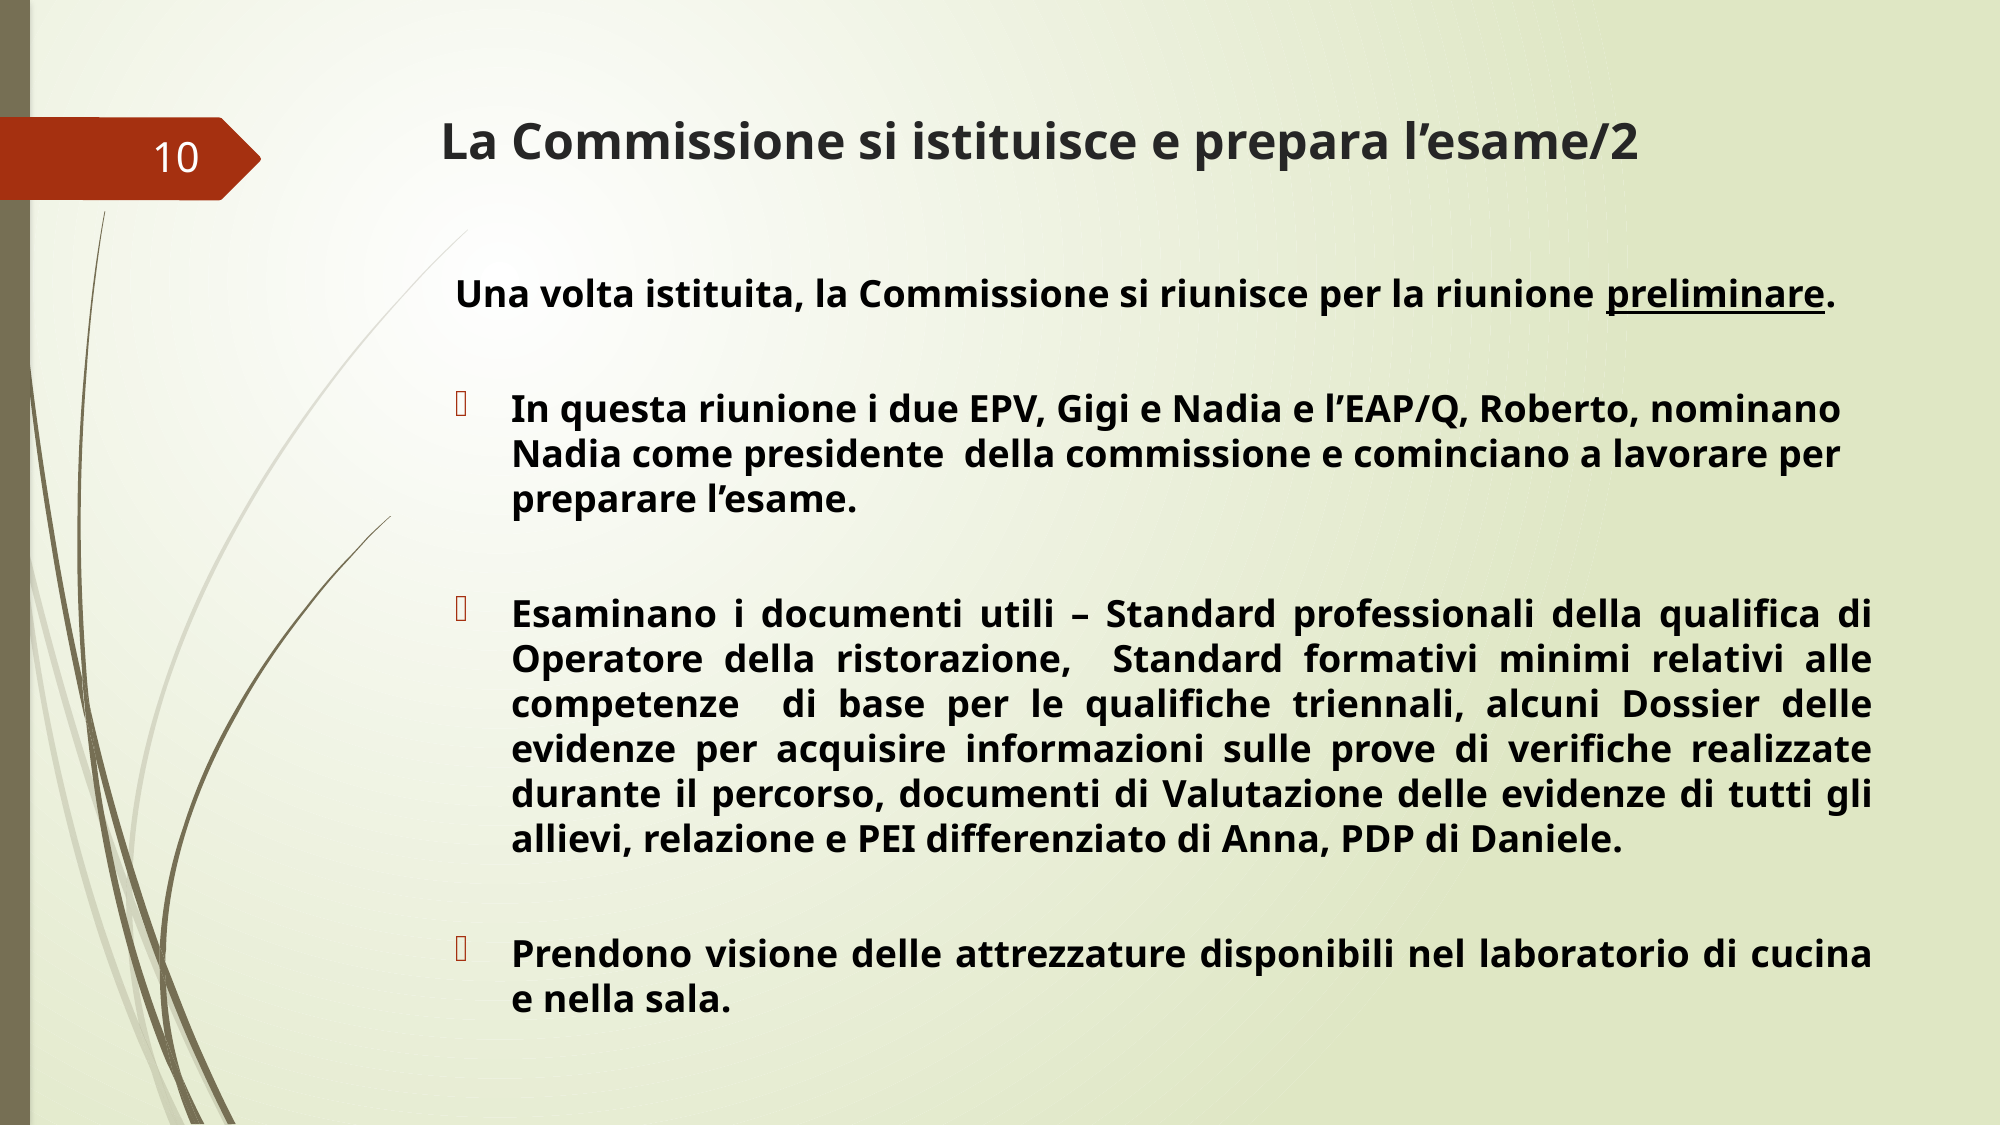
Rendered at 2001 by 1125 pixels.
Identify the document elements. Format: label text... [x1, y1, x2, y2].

list Una volta istituita, la Commissione si riunisce per la riunione preliminare. In questa riunione i due EPV, Gigi e Nadia e l’EAP/Q, Roberto, nominano Nadia come presidente della commissione e cominciano a lavorare per preparare l’esame. Esaminano i documenti utili – Standard professionali della qualifica di Operatore della ristorazione, Standard formativi minimi relativi alle competenze di base per le qualifiche triennali, alcuni Dossier delle evidenze per acquisire informazioni sulle prove di verifiche realizzate durante il percorso, documenti di Valutazione delle evidenze di tutti gli allievi, relazione e PEI differenziato di Anna, PDP di Daniele. Prendono visione delle attrezzature disponibili nel laboratorio di cucina e nella sala. [439, 262, 1890, 915]
title La Commissione si istituisce e prepara l’esame/2 [425, 102, 1888, 313]
slide_number 10 [87, 129, 216, 190]
